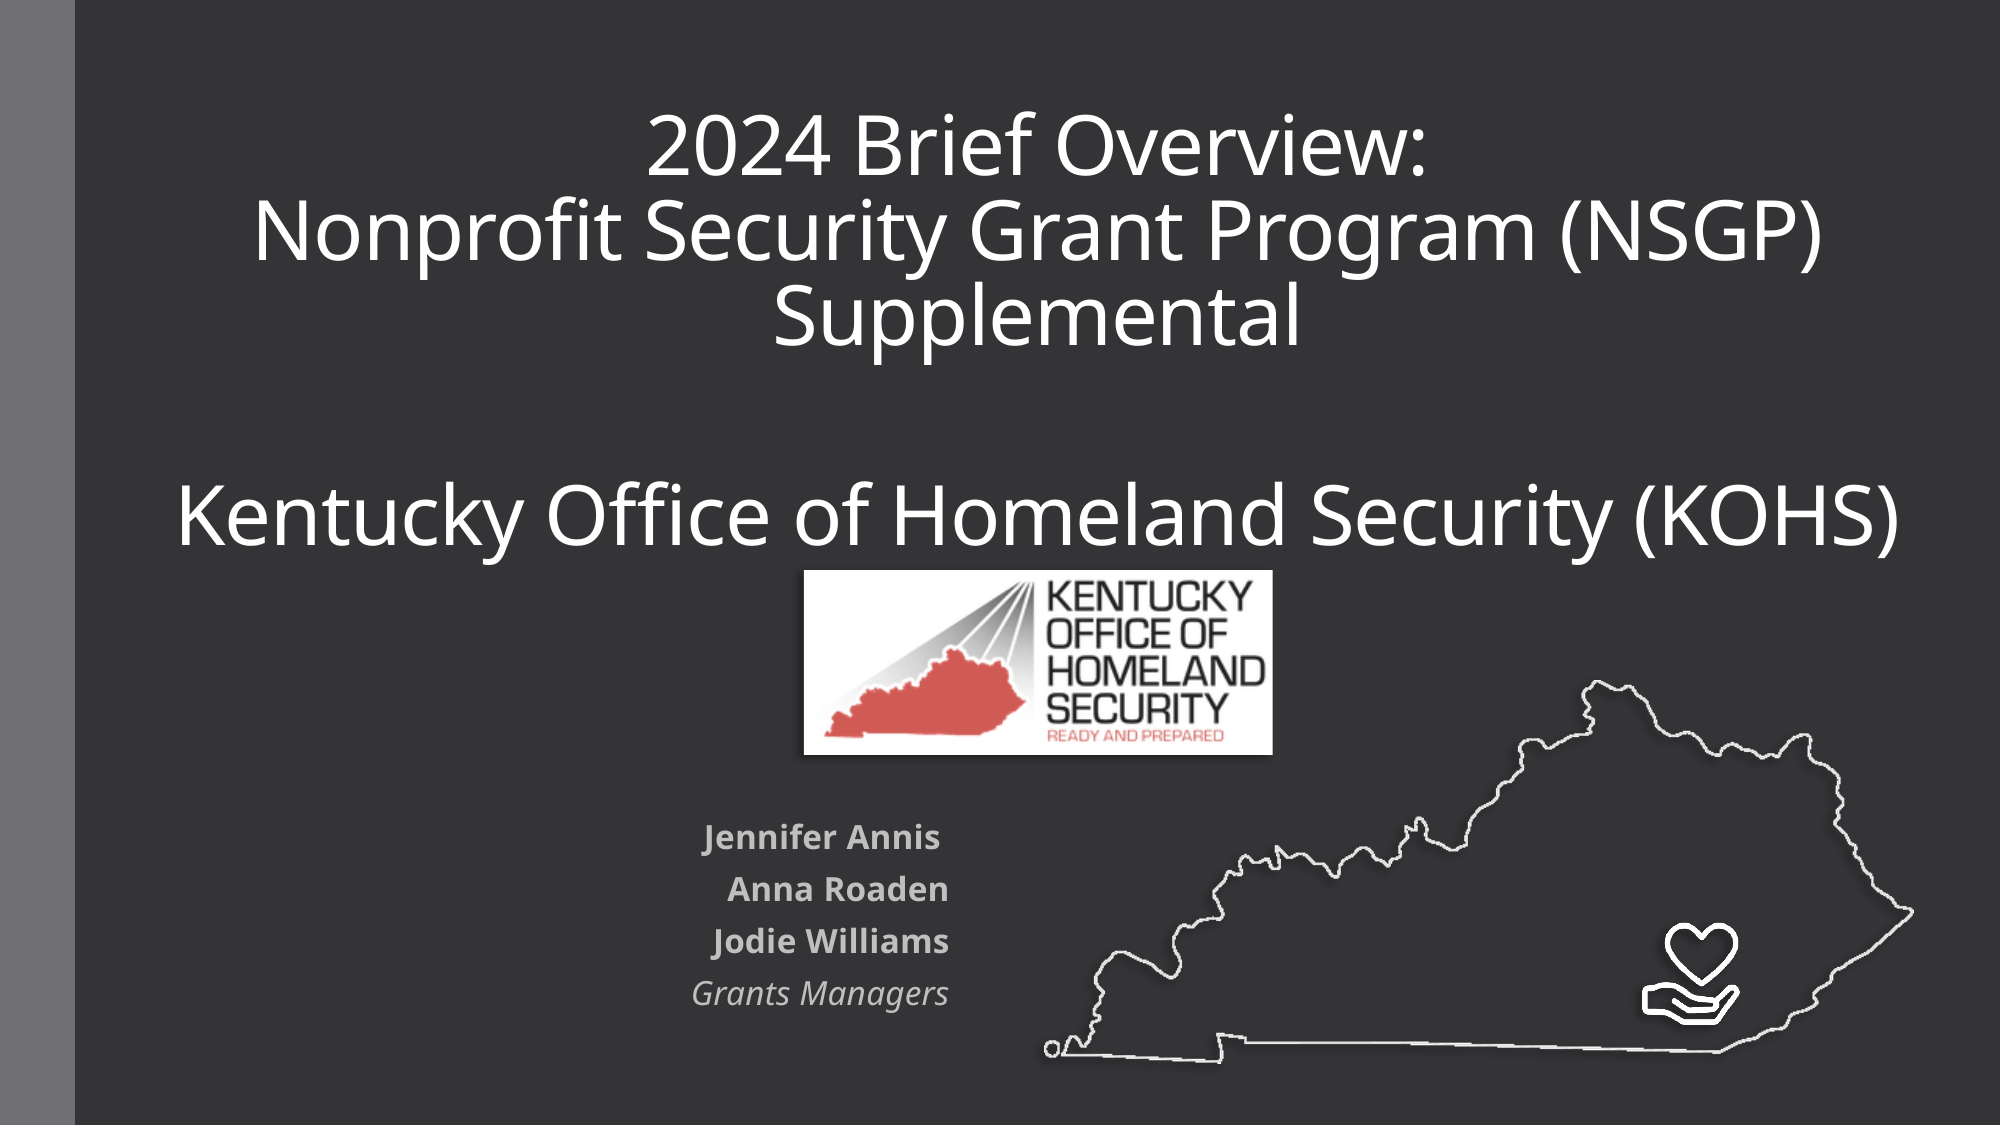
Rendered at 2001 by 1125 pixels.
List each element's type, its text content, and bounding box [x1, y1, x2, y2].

title 2024 Brief Overview: Nonprofit Security Grant Program (NSGP) Supplemental Kentucky Office of Homeland Security (KOHS) [76, 0, 2000, 570]
picture [803, 569, 1273, 755]
subtitle Jennifer Annis Anna Roaden Jodie Williams Grants Managers [76, 801, 965, 1081]
